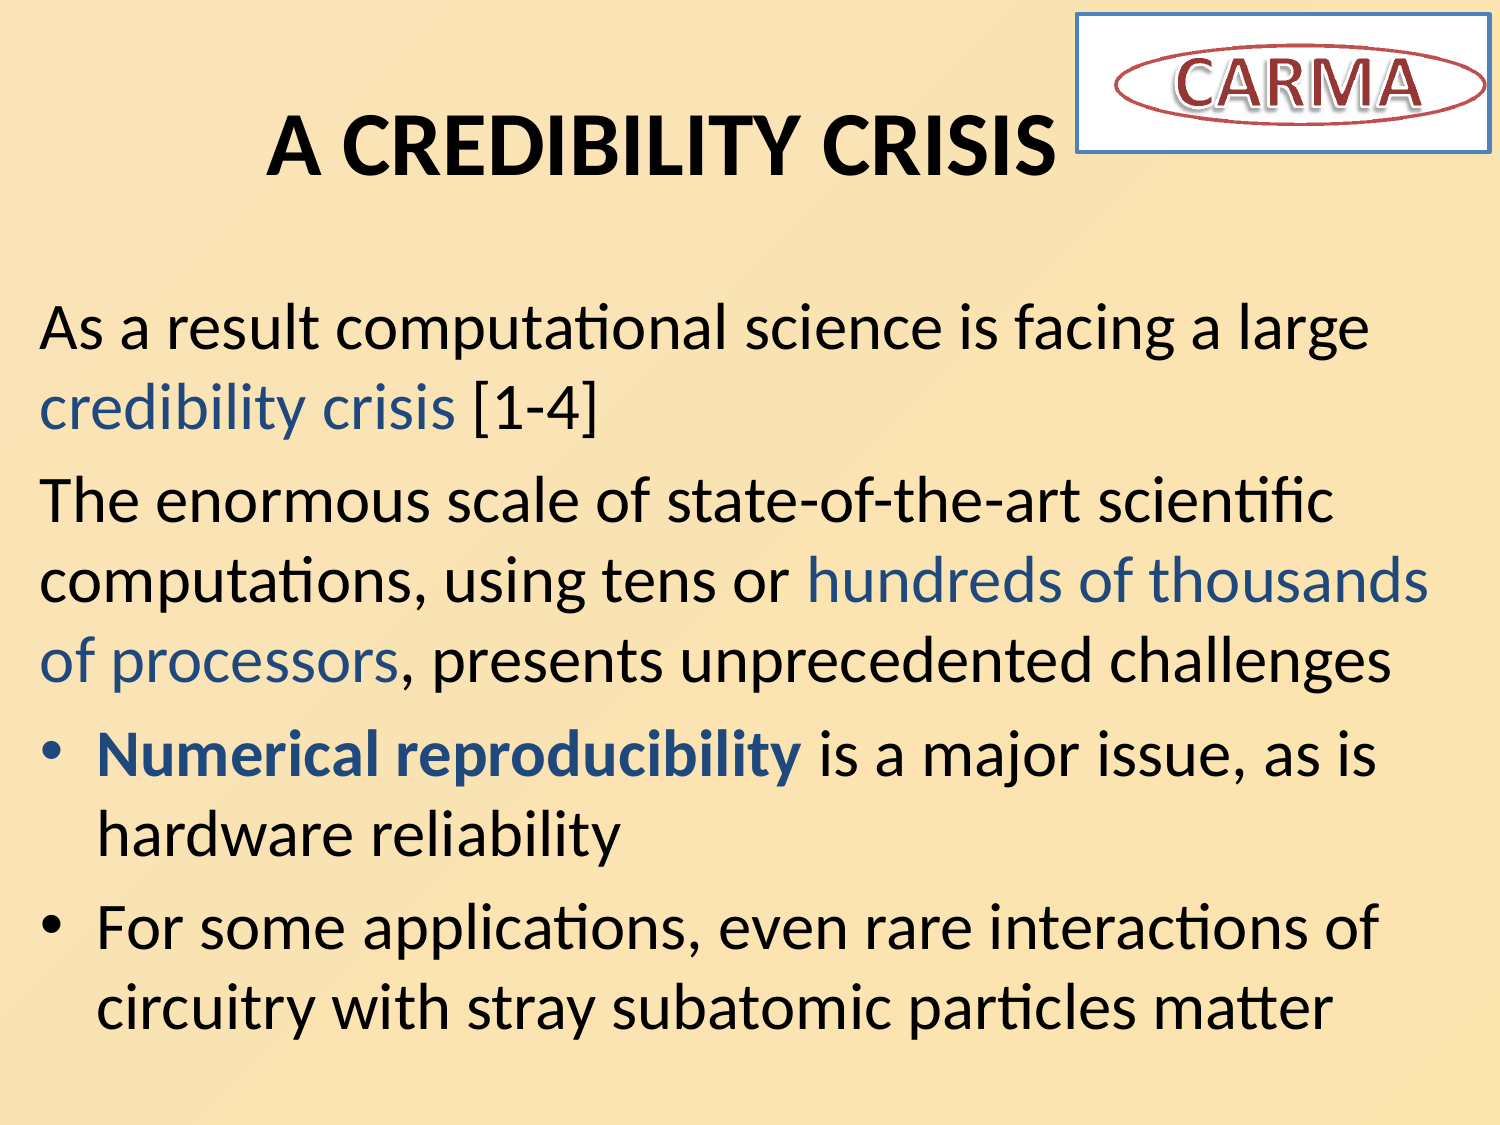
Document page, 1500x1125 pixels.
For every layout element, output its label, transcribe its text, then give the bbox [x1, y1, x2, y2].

picture [1078, 15, 1488, 151]
title A CREDIBILITY CRISIS [0, 45, 1338, 233]
list As a result computational science is facing a large credibility crisis [1-4] The enormous scale of state-of-the-art scientific computations, using tens or hundreds of thousands of processors, presents unprecedented challenges Numerical reproducibility is a major issue, as is hardware reliability For some applications, even rare interactions of circuitry with stray subatomic particles matter [24, 275, 1500, 1113]
